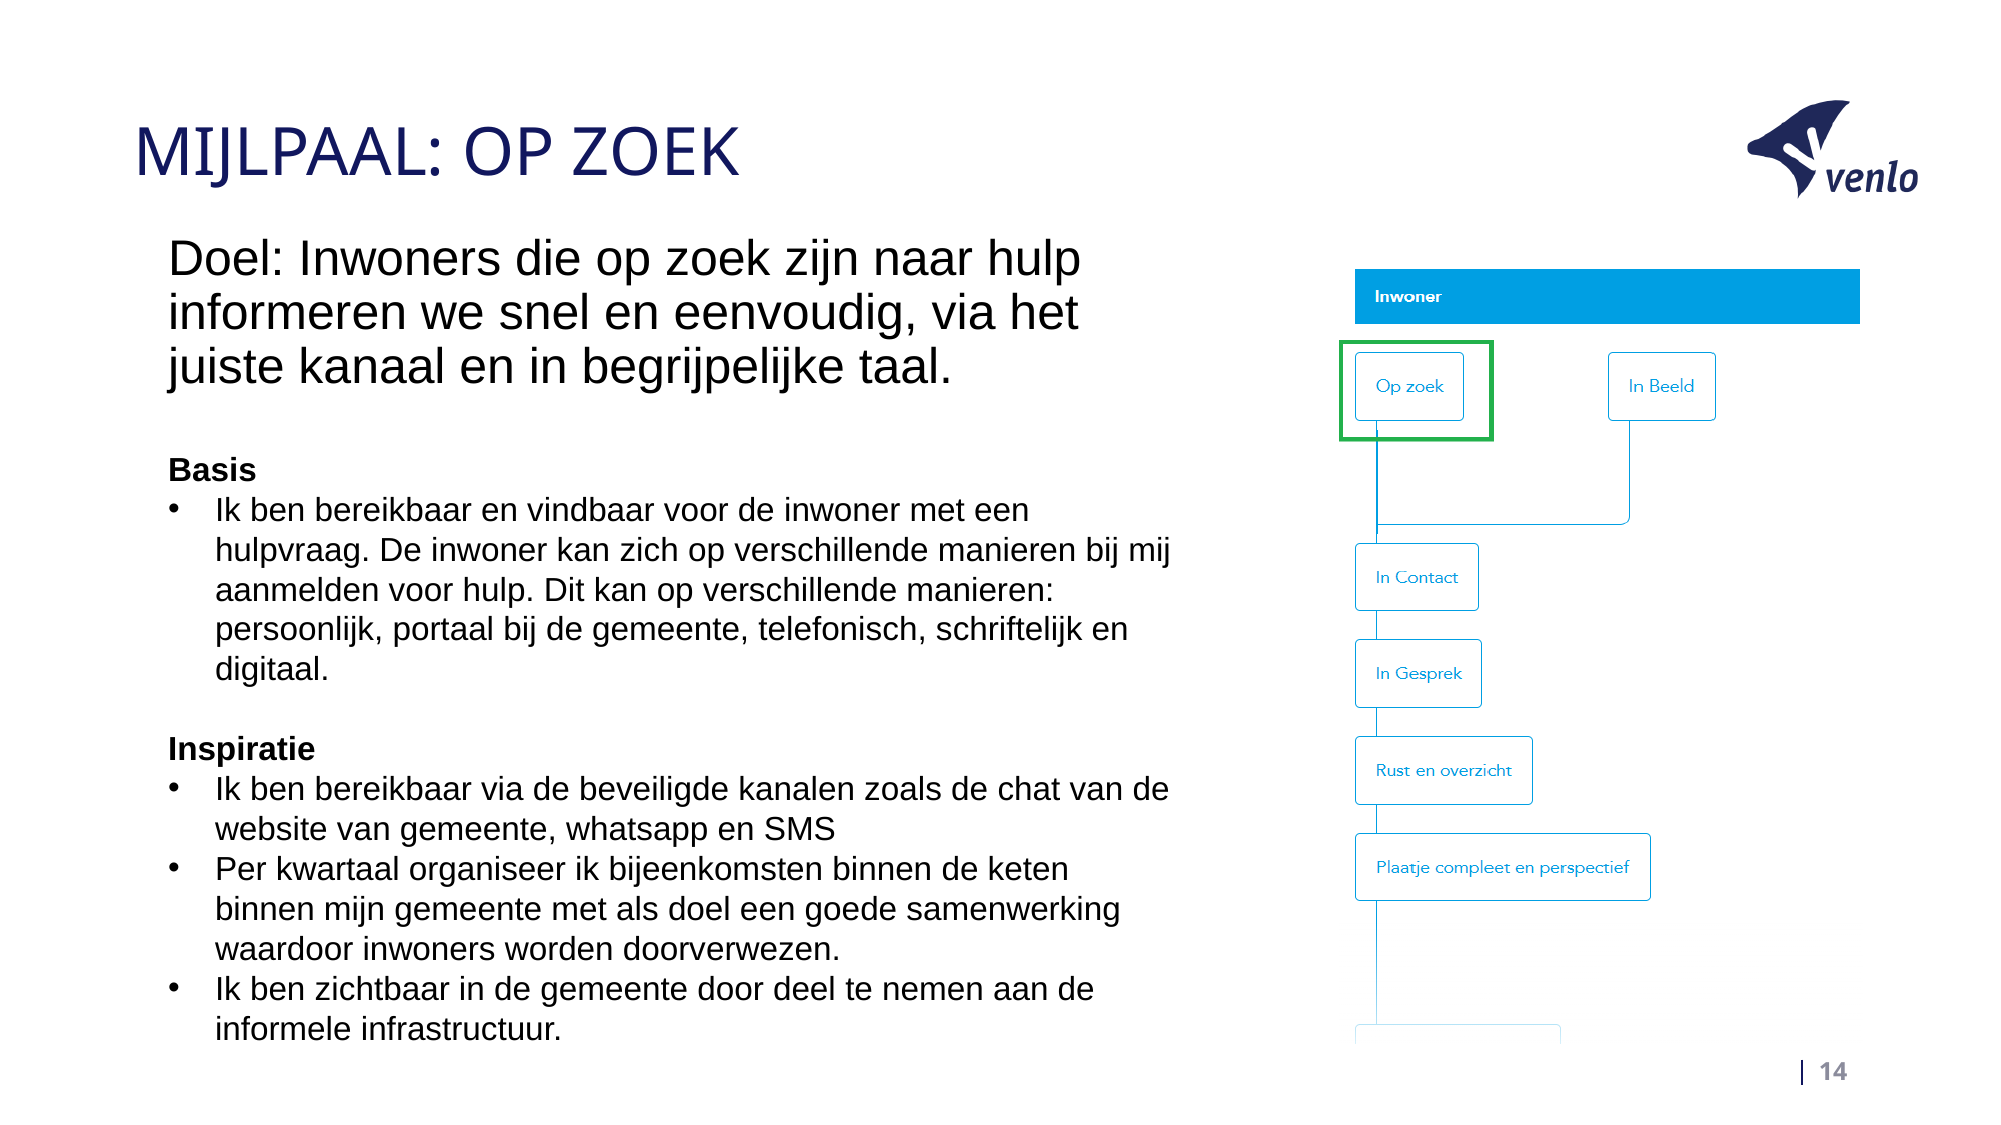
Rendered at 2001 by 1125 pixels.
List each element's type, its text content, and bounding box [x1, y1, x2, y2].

slide_number 15 [1775, 1044, 1863, 1103]
text_box Doel: Inwoners die op zoek zijn naar hulp informeren we snel en eenvoudig, via het juiste kanaal en in begrijpelijke taal. Basis Ik ben bereikbaar en vindbaar voor de inwoner met een hulpvraag. De inwoner kan zich op verschillende manieren bij mij aanmelden voor hulp. Dit kan op verschillende manieren: persoonlijk, portaal bij de gemeente, telefonisch, schriftelijk en digitaal. Inspiratie Ik ben bereikbaar via de beveiligde kanalen zoals de chat van de website van gemeente, whatsapp en SMS Per kwartaal organiseer ik bijeenkomsten binnen de keten binnen mijn gemeente met als doel een goede samenwerking waardoor inwoners worden doorverwezen. Ik ben zichtbaar in de gemeente door deel te nemen aan de informele infrastructuur. [153, 224, 1191, 946]
text_box MIJLPAAL: OP ZOEK [118, 101, 1460, 197]
picture [1339, 262, 1863, 1044]
